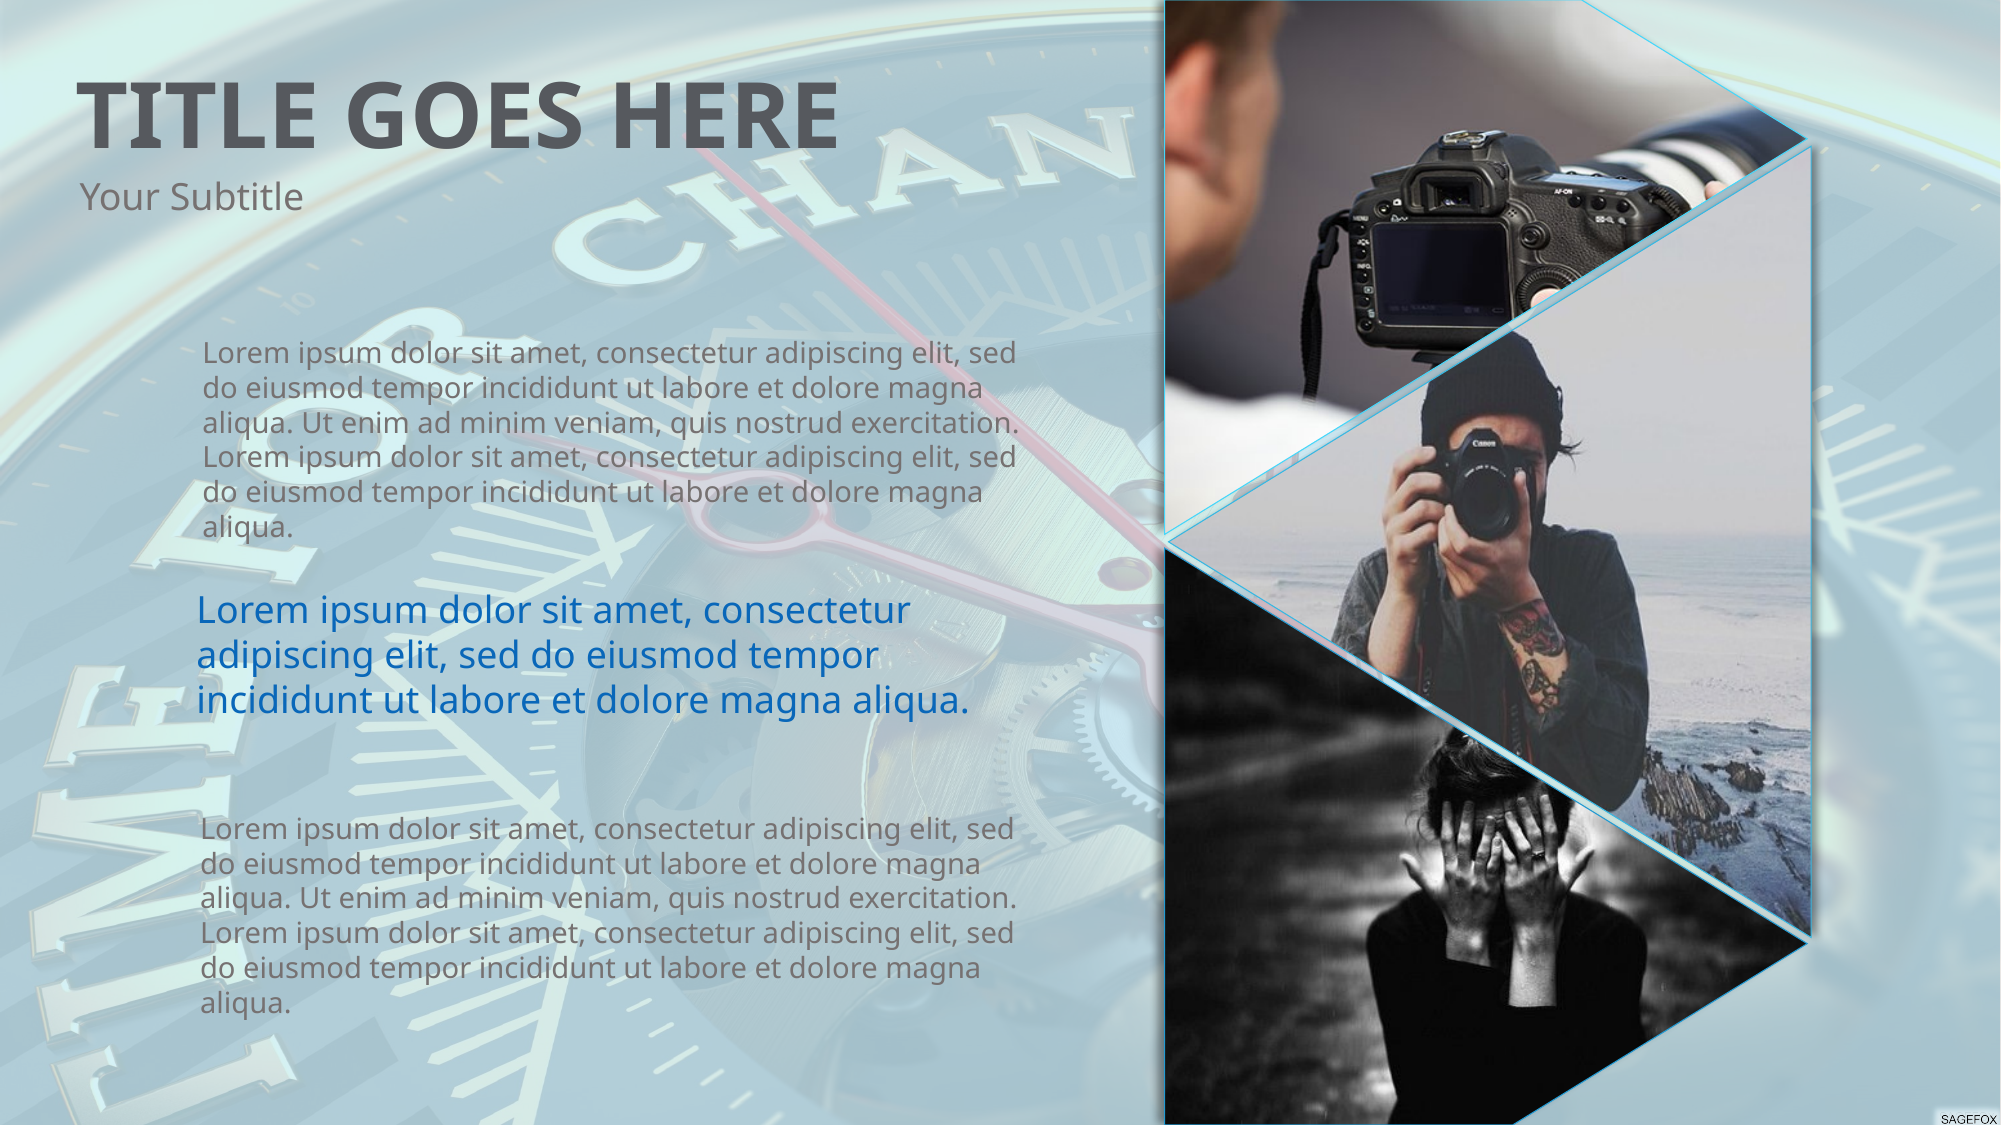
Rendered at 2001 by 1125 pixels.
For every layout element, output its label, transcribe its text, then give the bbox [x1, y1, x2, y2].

text_box Lorem ipsum dolor sit amet, consectetur adipiscing elit, sed do eiusmod tempor incididunt ut labore et dolore magna aliqua. [181, 578, 1047, 729]
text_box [60, 49, 1020, 227]
text_box [1163, 546, 1810, 1125]
picture [1938, 1114, 1999, 1125]
text_box [1166, 144, 1813, 940]
text_box [1163, 0, 1810, 537]
text_box Lorem ipsum dolor sit amet, consectetur adipiscing elit, sed do eiusmod tempor incididunt ut labore et dolore magna aliqua. Ut enim ad minim veniam, quis nostrud exercitation. Lorem ipsum dolor sit amet, consectetur adipiscing elit, sed do eiusmod tempor incididunt ut labore et dolore magna aliqua. [187, 326, 1053, 552]
text_box Lorem ipsum dolor sit amet, consectetur adipiscing elit, sed do eiusmod tempor incididunt ut labore et dolore magna aliqua. Ut enim ad minim veniam, quis nostrud exercitation. Lorem ipsum dolor sit amet, consectetur adipiscing elit, sed do eiusmod tempor incididunt ut labore et dolore magna aliqua. [185, 802, 1050, 1028]
